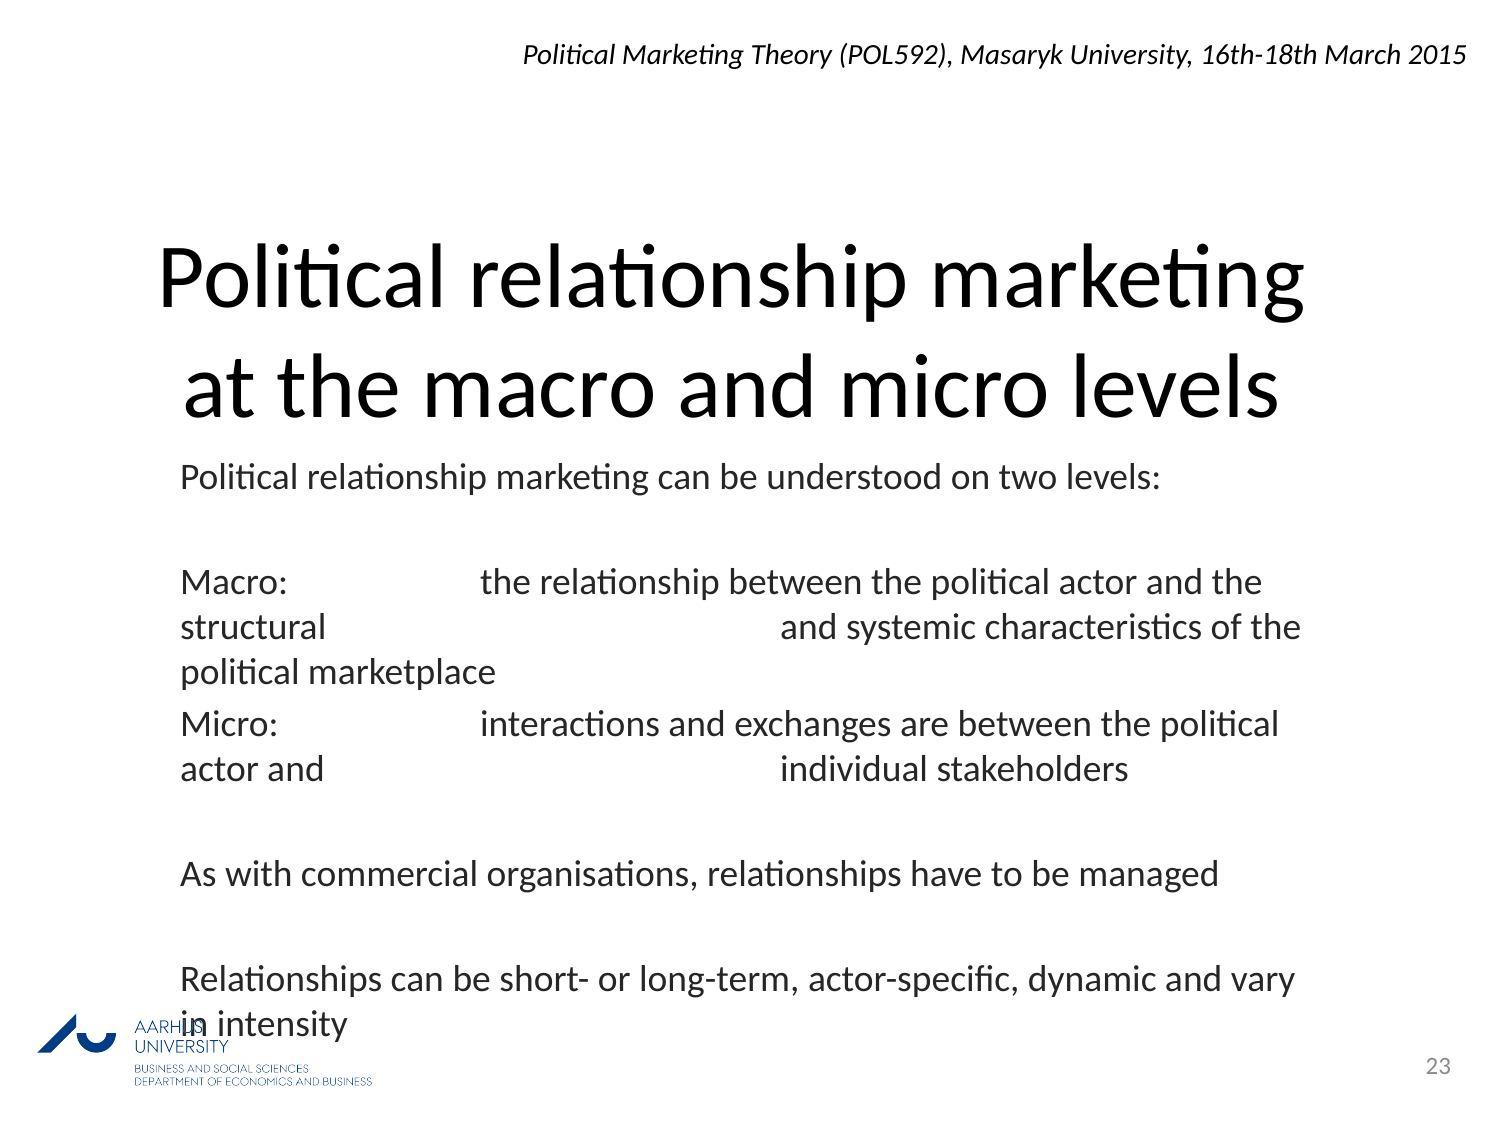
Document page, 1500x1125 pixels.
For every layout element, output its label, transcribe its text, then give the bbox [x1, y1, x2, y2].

list Political relationship marketing can be understood on two levels: Macro: the relationship between the political actor and the structural and systemic characteristics of the political marketplace Micro: interactions and exchanges are between the political actor and individual stakeholders As with commercial organisations, relationships have to be managed Relationships can be short- or long-term, actor-specific, dynamic and vary in intensity [165, 444, 1329, 1000]
text_box Political Marketing Theory (POL592), Masaryk University, 16th-18th March 2015 [501, 28, 1483, 78]
text_box Political relationship marketing at the macro and micro levels [123, 208, 1341, 443]
slide_number 23 [1116, 1035, 1467, 1095]
picture [34, 1011, 562, 1092]
